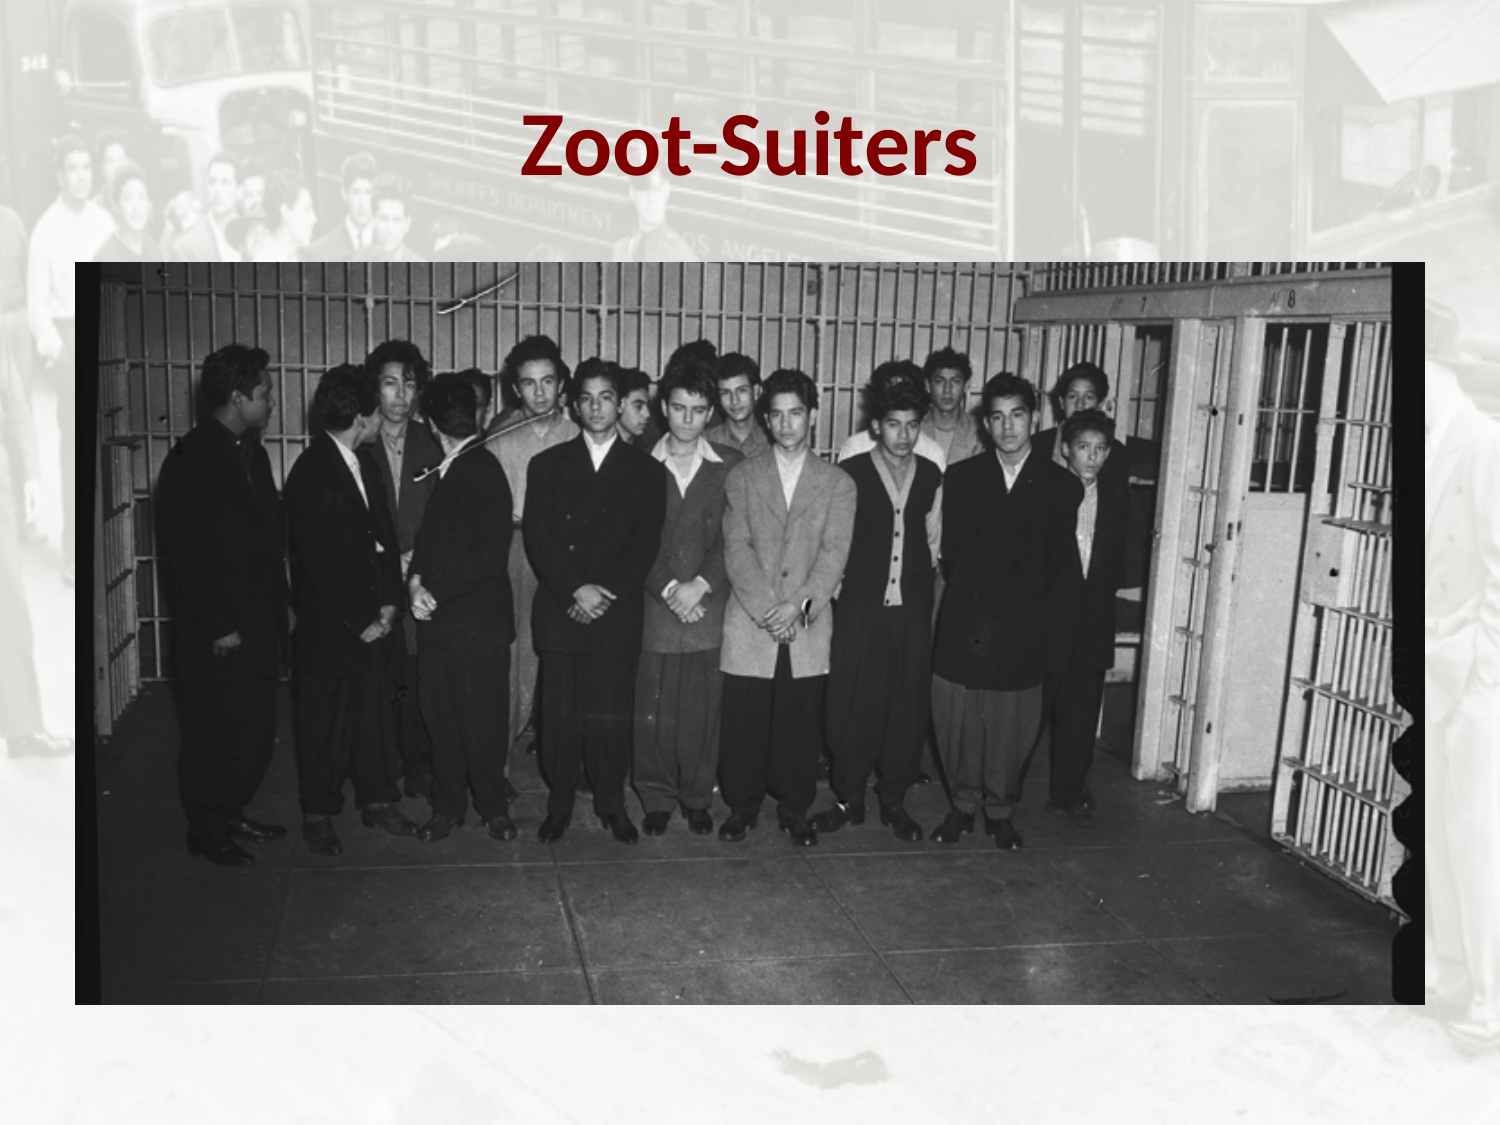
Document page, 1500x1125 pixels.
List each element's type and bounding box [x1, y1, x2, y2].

picture [0, 0, 1500, 1125]
list [74, 262, 1426, 1006]
